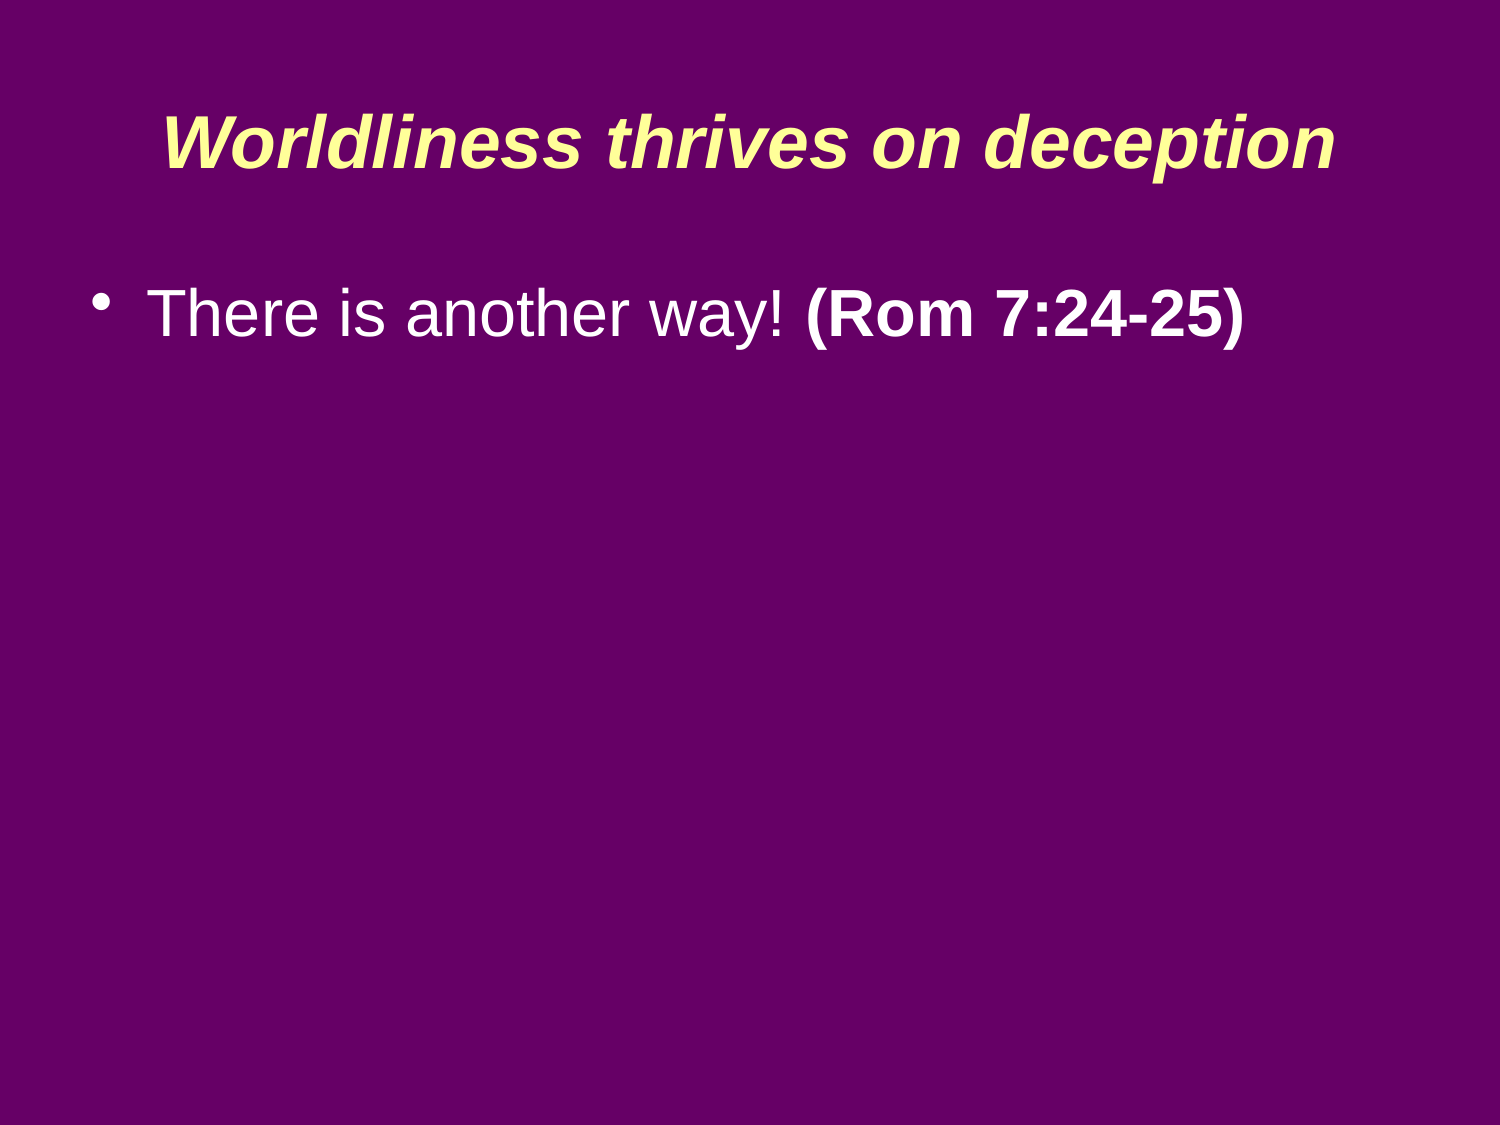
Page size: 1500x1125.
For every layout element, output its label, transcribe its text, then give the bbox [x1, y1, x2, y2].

title Worldliness thrives on deception [75, 45, 1425, 233]
list There is another way! (Rom 7:24-25) [75, 262, 1425, 1005]
